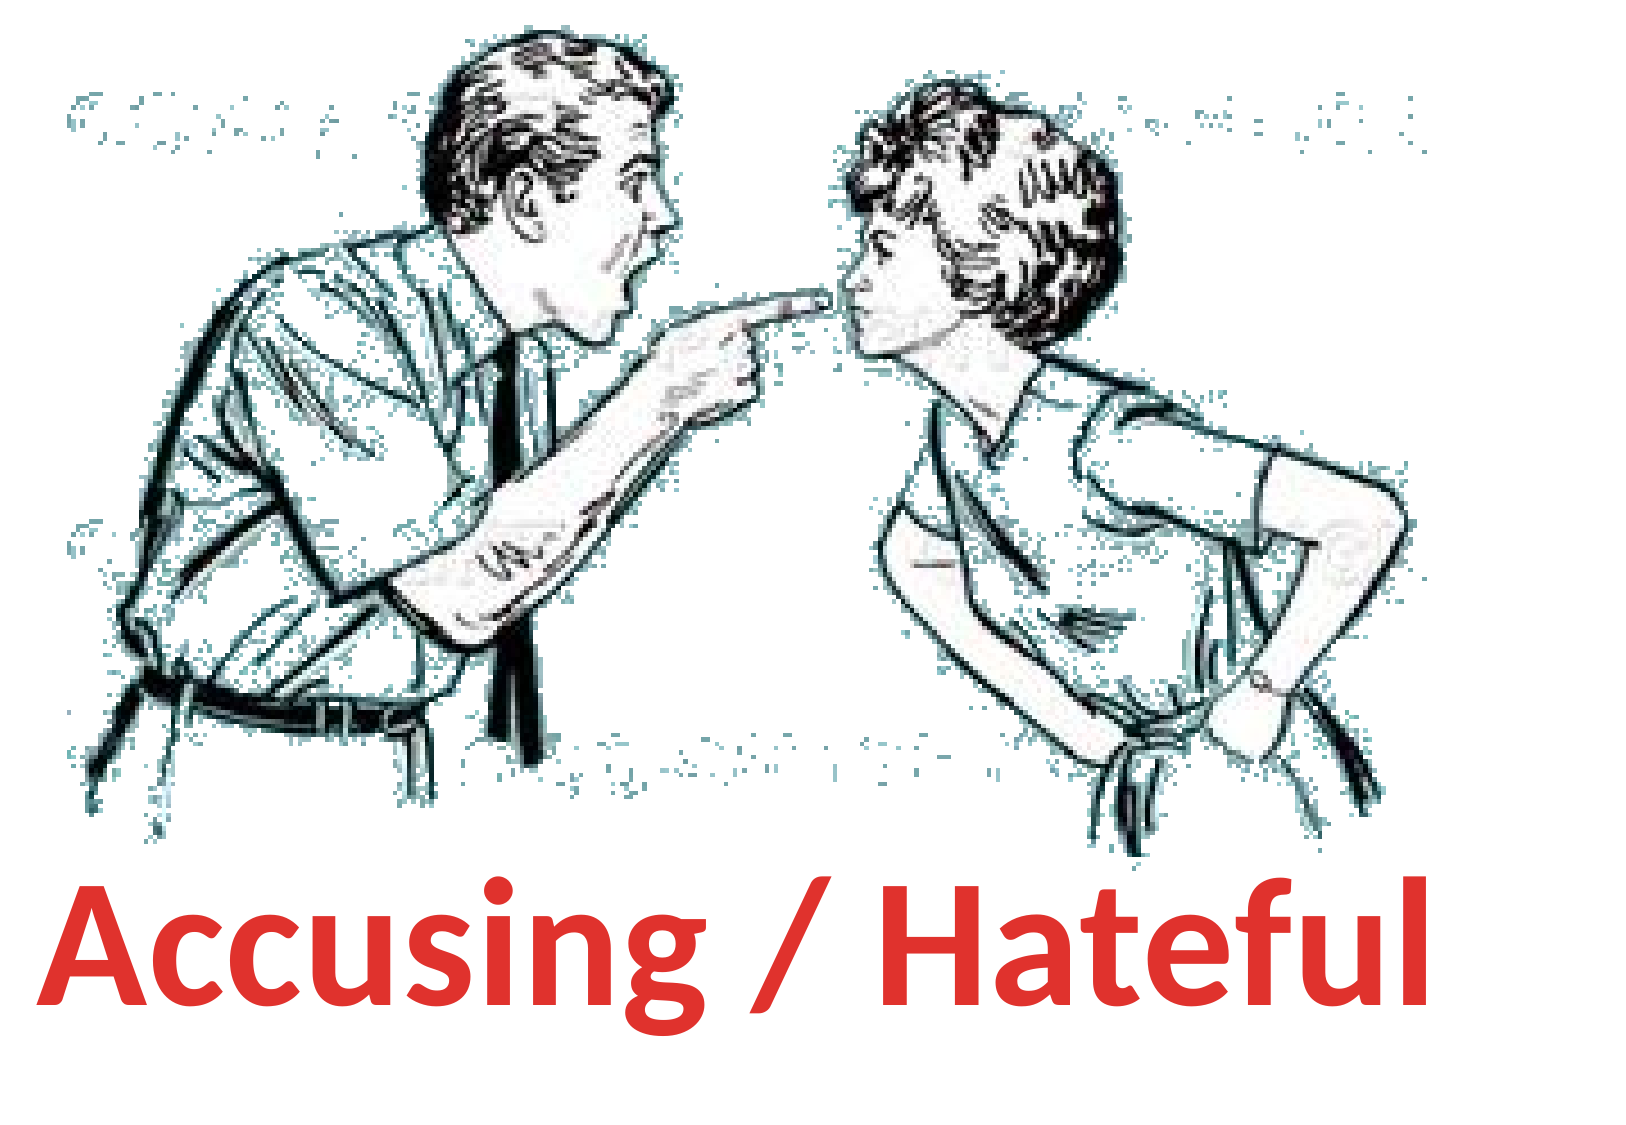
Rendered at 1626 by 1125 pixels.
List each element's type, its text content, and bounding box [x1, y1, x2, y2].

text_box Accusing / Hateful [21, 814, 1456, 1050]
picture [67, 0, 1427, 880]
